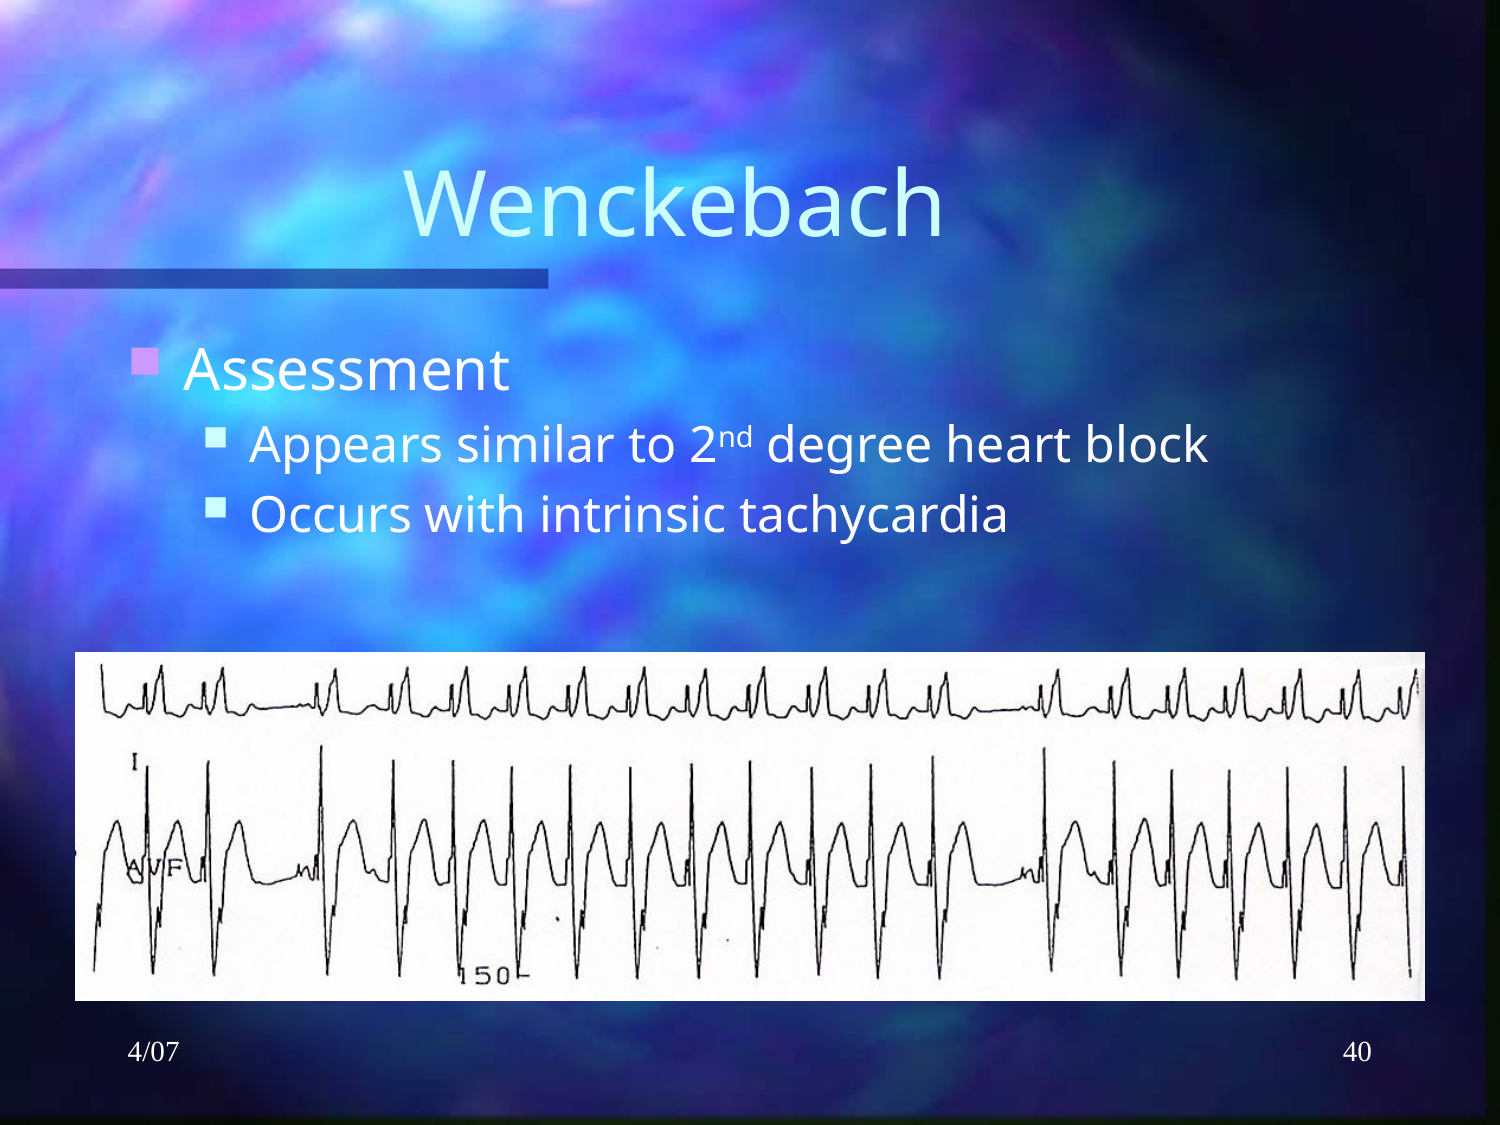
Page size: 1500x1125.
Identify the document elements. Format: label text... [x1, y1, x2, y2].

picture [0, 0, 1500, 1125]
list Assessment Appears similar to 2nd degree heart block Occurs with intrinsic tachycardia [112, 324, 1376, 576]
slide_number 40 [1074, 1024, 1388, 1101]
slide_number 4/07 [112, 1024, 426, 1101]
title Wenckebach [37, 74, 1313, 263]
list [74, 652, 1426, 1001]
